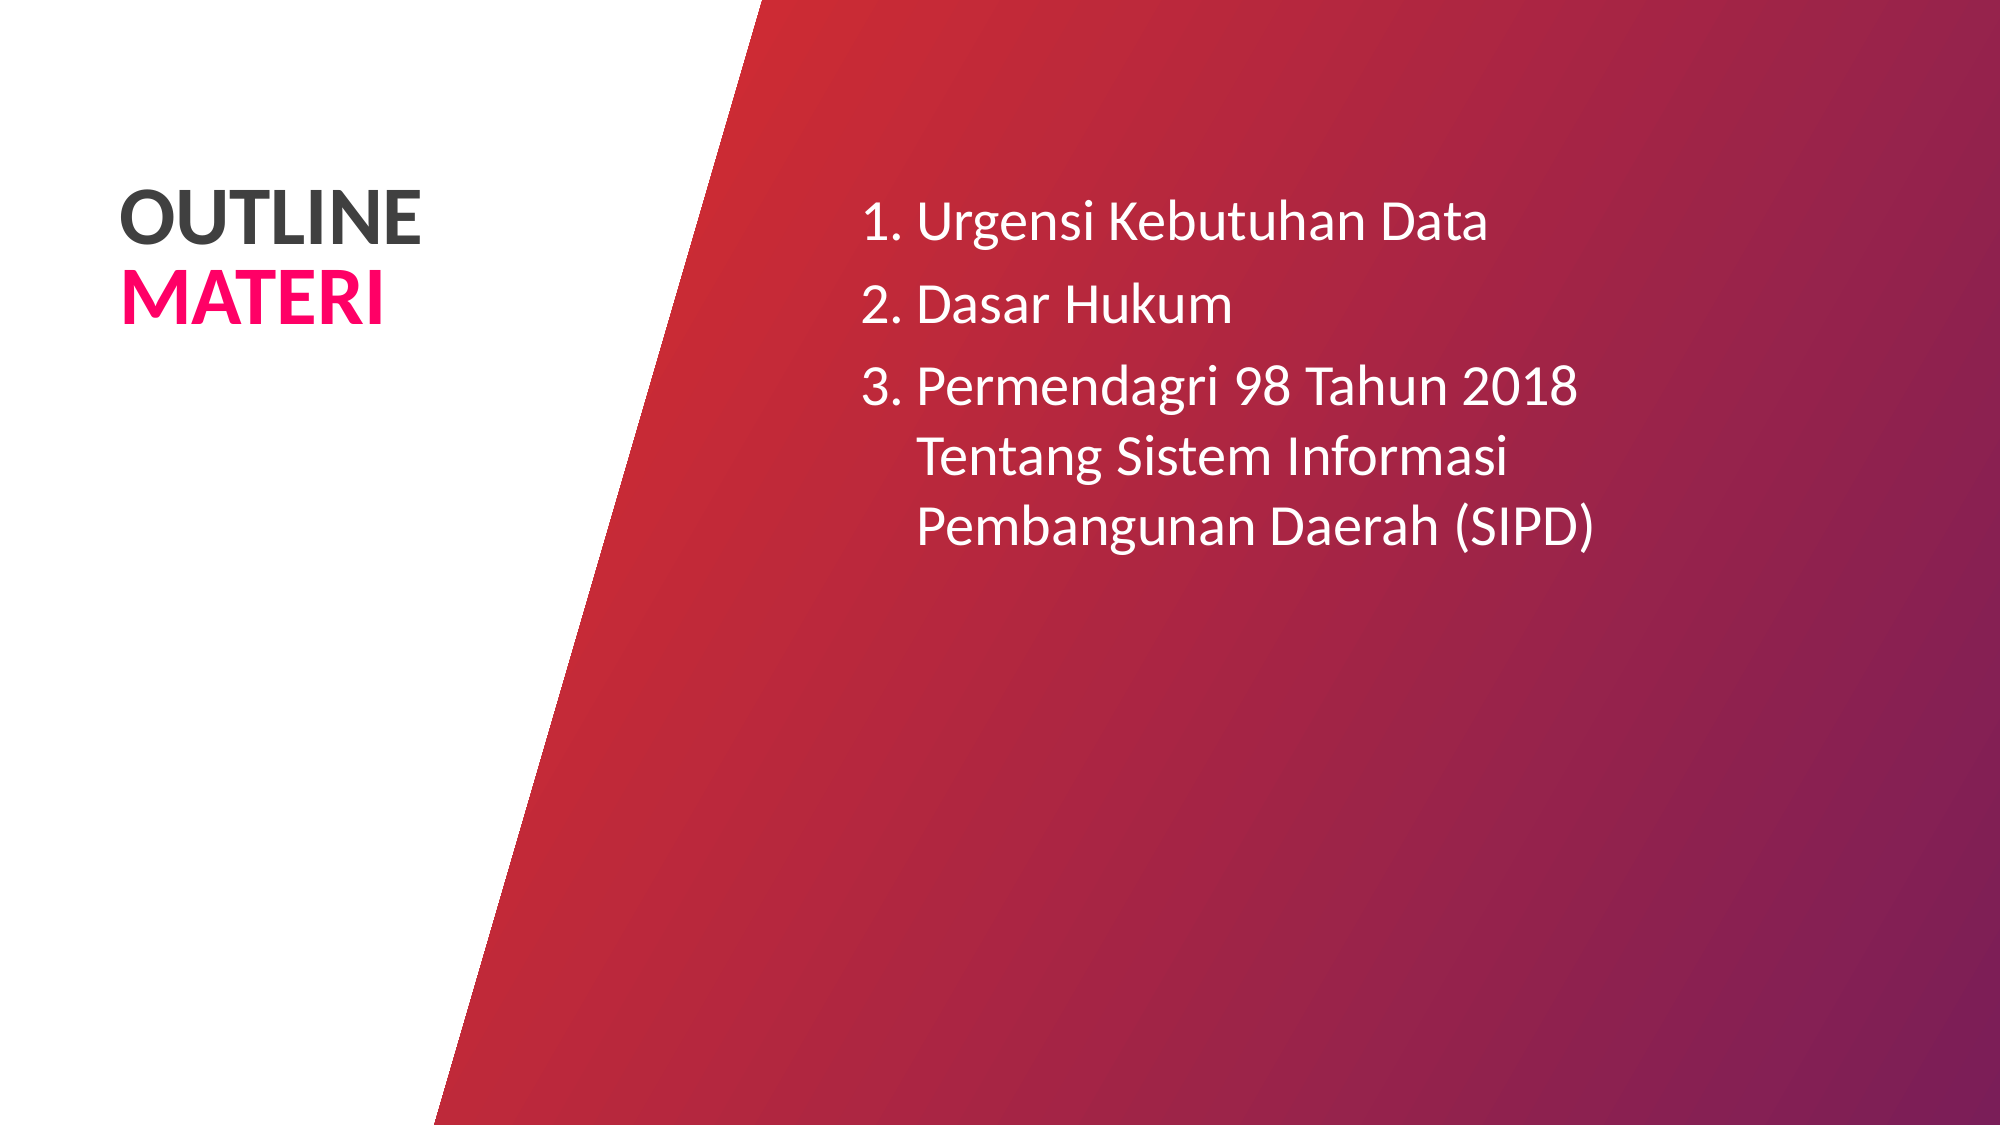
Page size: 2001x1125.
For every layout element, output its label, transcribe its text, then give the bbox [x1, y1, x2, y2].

text_box Urgensi Kebutuhan Data Dasar Hukum Permendagri 98 Tahun 2018 Tentang Sistem Informasi Pembangunan Daerah (SIPD) [845, 175, 1744, 638]
text_box OUTLINE MATERI [104, 173, 912, 348]
text_box [434, 0, 2000, 1125]
